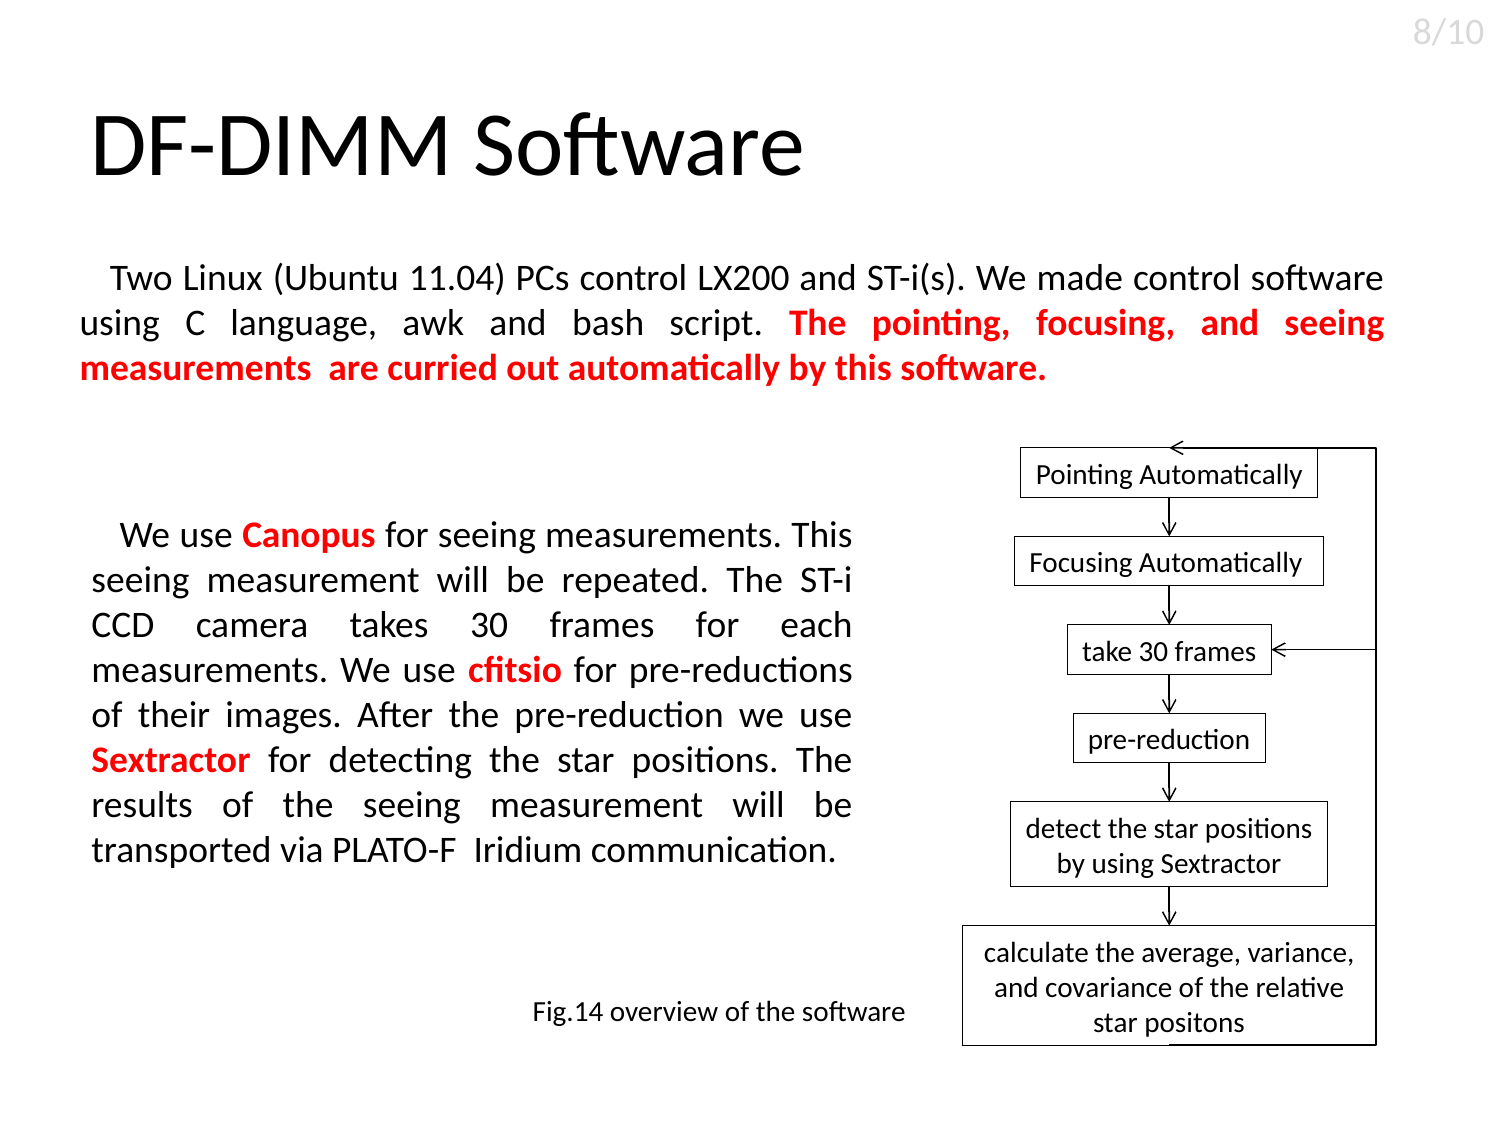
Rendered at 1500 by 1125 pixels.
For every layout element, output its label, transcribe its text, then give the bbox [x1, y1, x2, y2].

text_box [962, 758, 1377, 1047]
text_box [1375, 758, 1379, 987]
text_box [962, 447, 1377, 745]
text_box Fig.14 overview of the software [517, 985, 921, 1035]
text_box Two Linux (Ubuntu 11.04) PCs control LX200 and ST-i(s). We made control software using C language, awk and bash script. The pointing, focusing, and seeing measurements are curried out automatically by this software. [64, 245, 1400, 396]
title DF-DIMM Software [75, 45, 1425, 233]
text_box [1375, 649, 1379, 745]
text_box We use Canopus for seeing measurements. This seeing measurement will be repeated. The ST-i CCD camera takes 30 frames for each measurements. We use cfitsio for pre-reductions of their images. After the pre-reduction we use Sextractor for detecting the star positions. The results of the seeing measurement will be transported via PLATO-F Iridium communication. [76, 502, 869, 878]
text_box 8/10 [1398, 0, 1500, 60]
